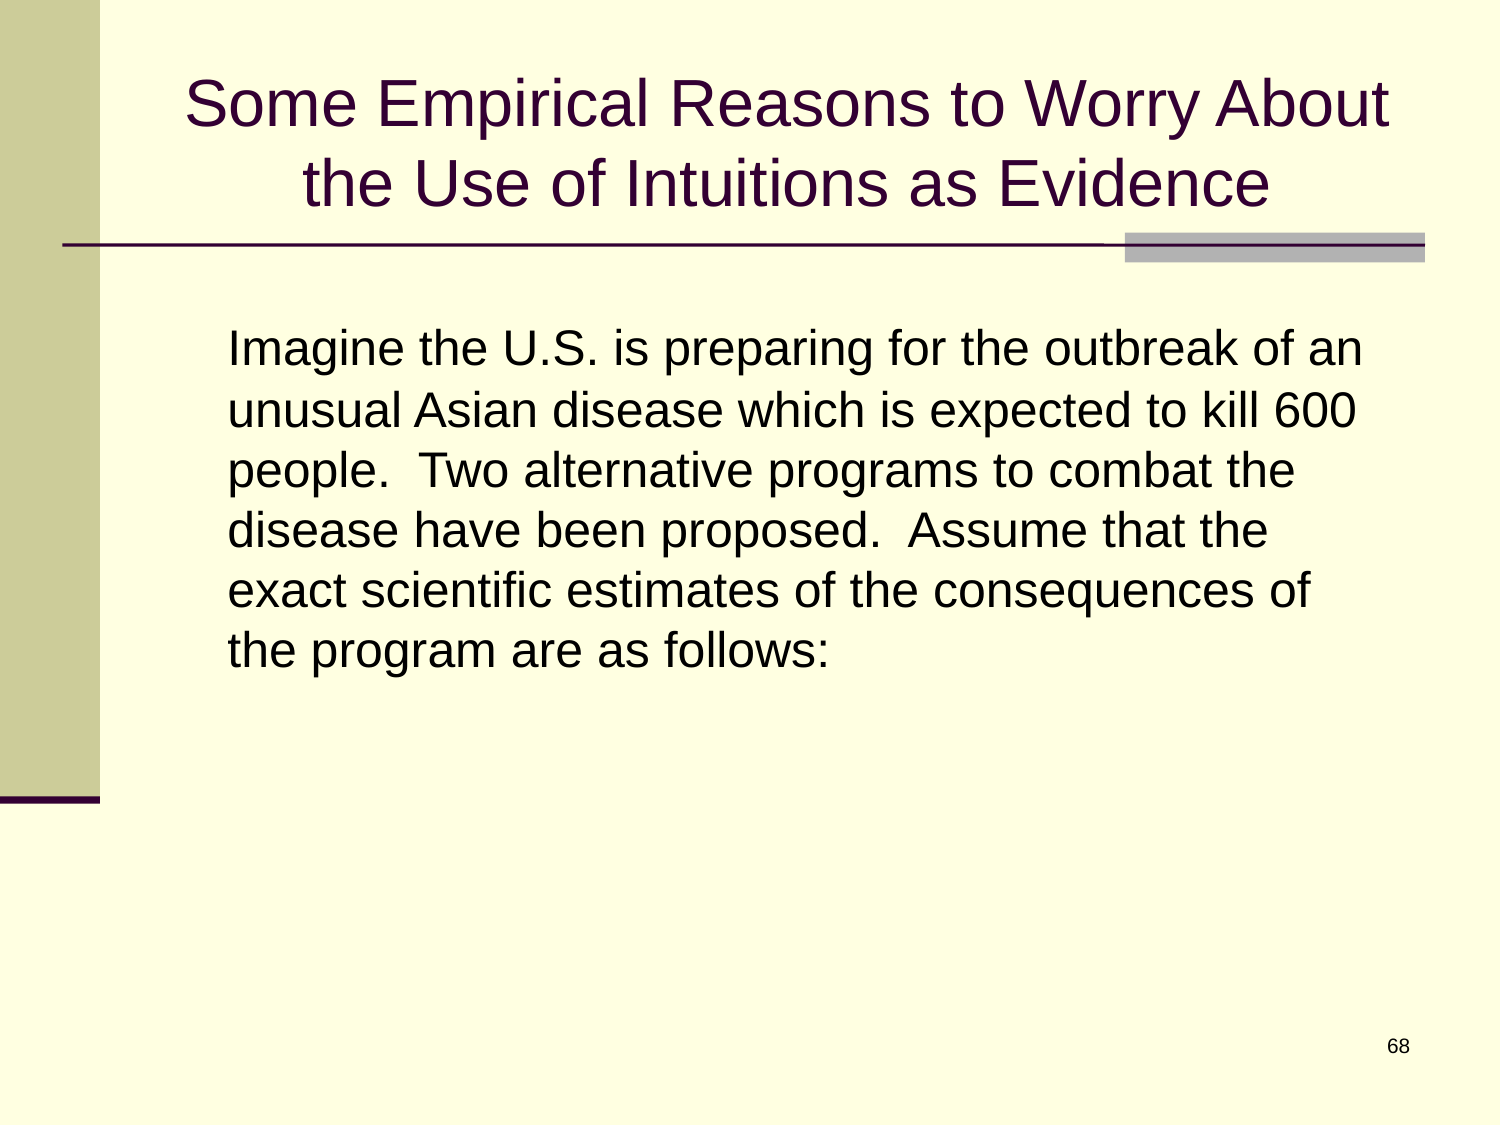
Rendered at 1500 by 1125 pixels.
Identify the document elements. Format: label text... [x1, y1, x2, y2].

list Imagine the U.S. is preparing for the outbreak of an unusual Asian disease which is expected to kill 600 people. Two alternative programs to combat the disease have been proposed. Assume that the exact scientific estimates of the consequences of the program are as follows: [112, 299, 1388, 751]
slide_number 68 [1112, 1024, 1426, 1101]
title Some Empirical Reasons to Worry About the Use of Intuitions as Evidence [149, 45, 1426, 234]
